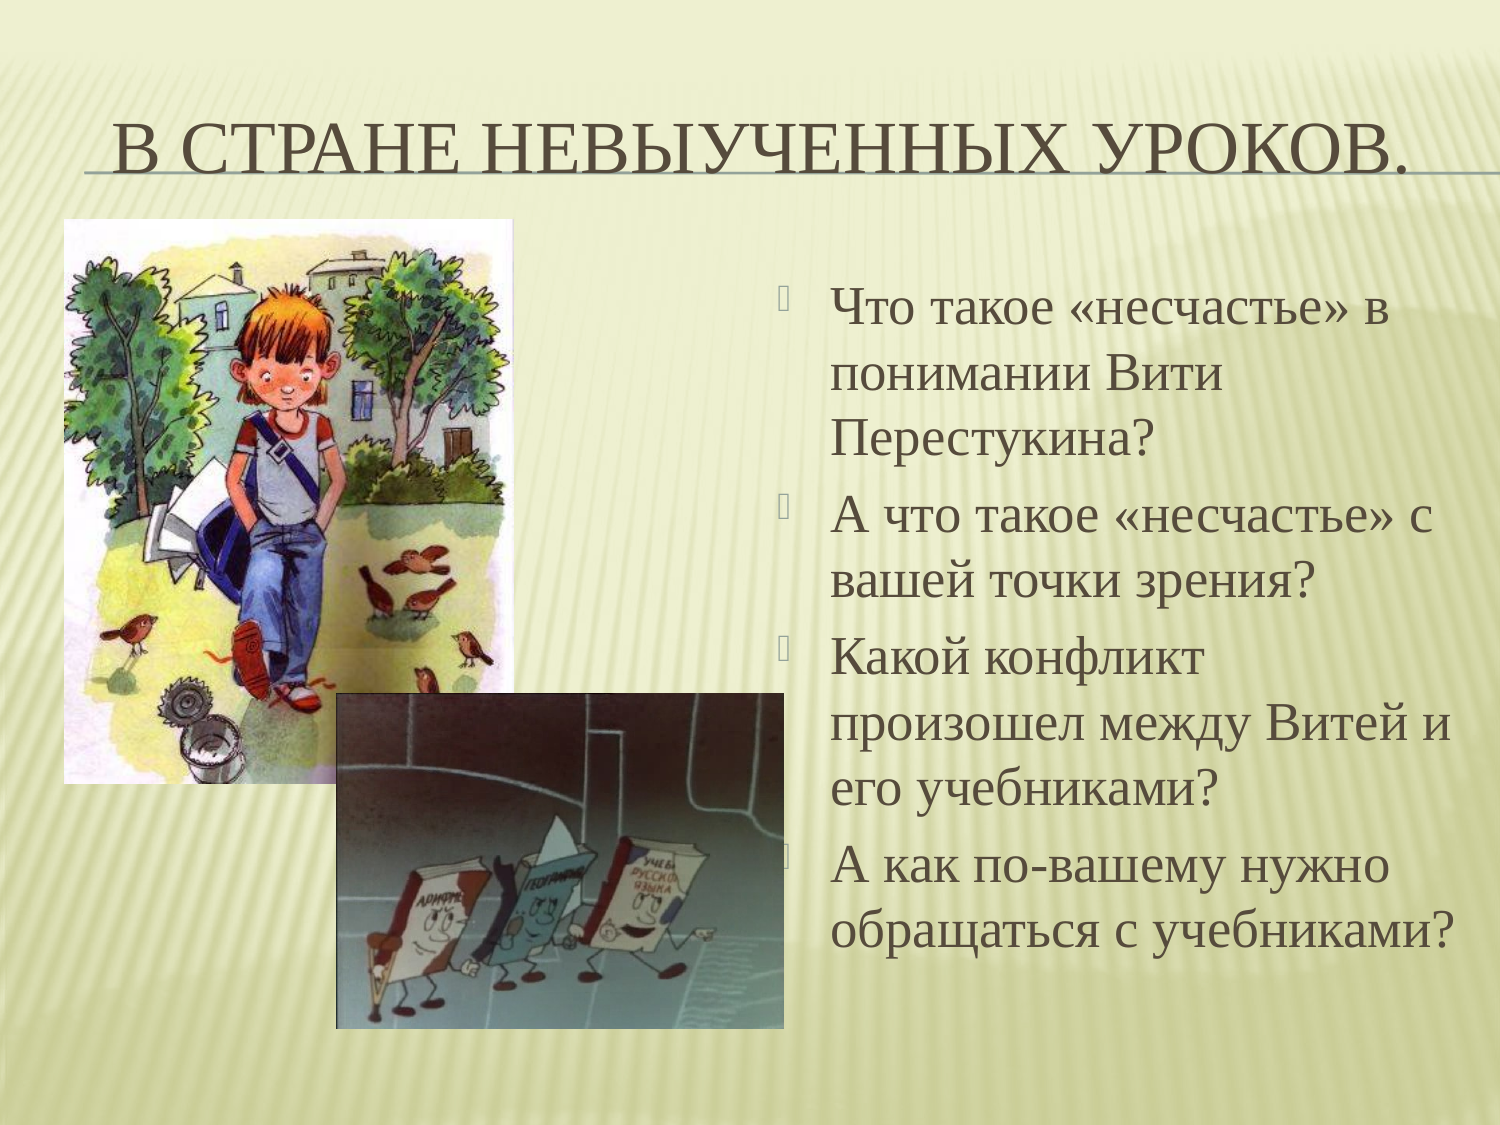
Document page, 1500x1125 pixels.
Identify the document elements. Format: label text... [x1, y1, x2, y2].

list Что такое «несчастье» в понимании Вити Перестукина? А что такое «несчастье» с вашей точки зрения? Какой конфликт произошел между Витей и его учебниками? А как по-вашему нужно обращаться с учебниками? [762, 262, 1475, 1038]
picture [336, 692, 784, 1029]
title В стране невыученных уроков. [49, 75, 1475, 213]
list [64, 219, 515, 784]
